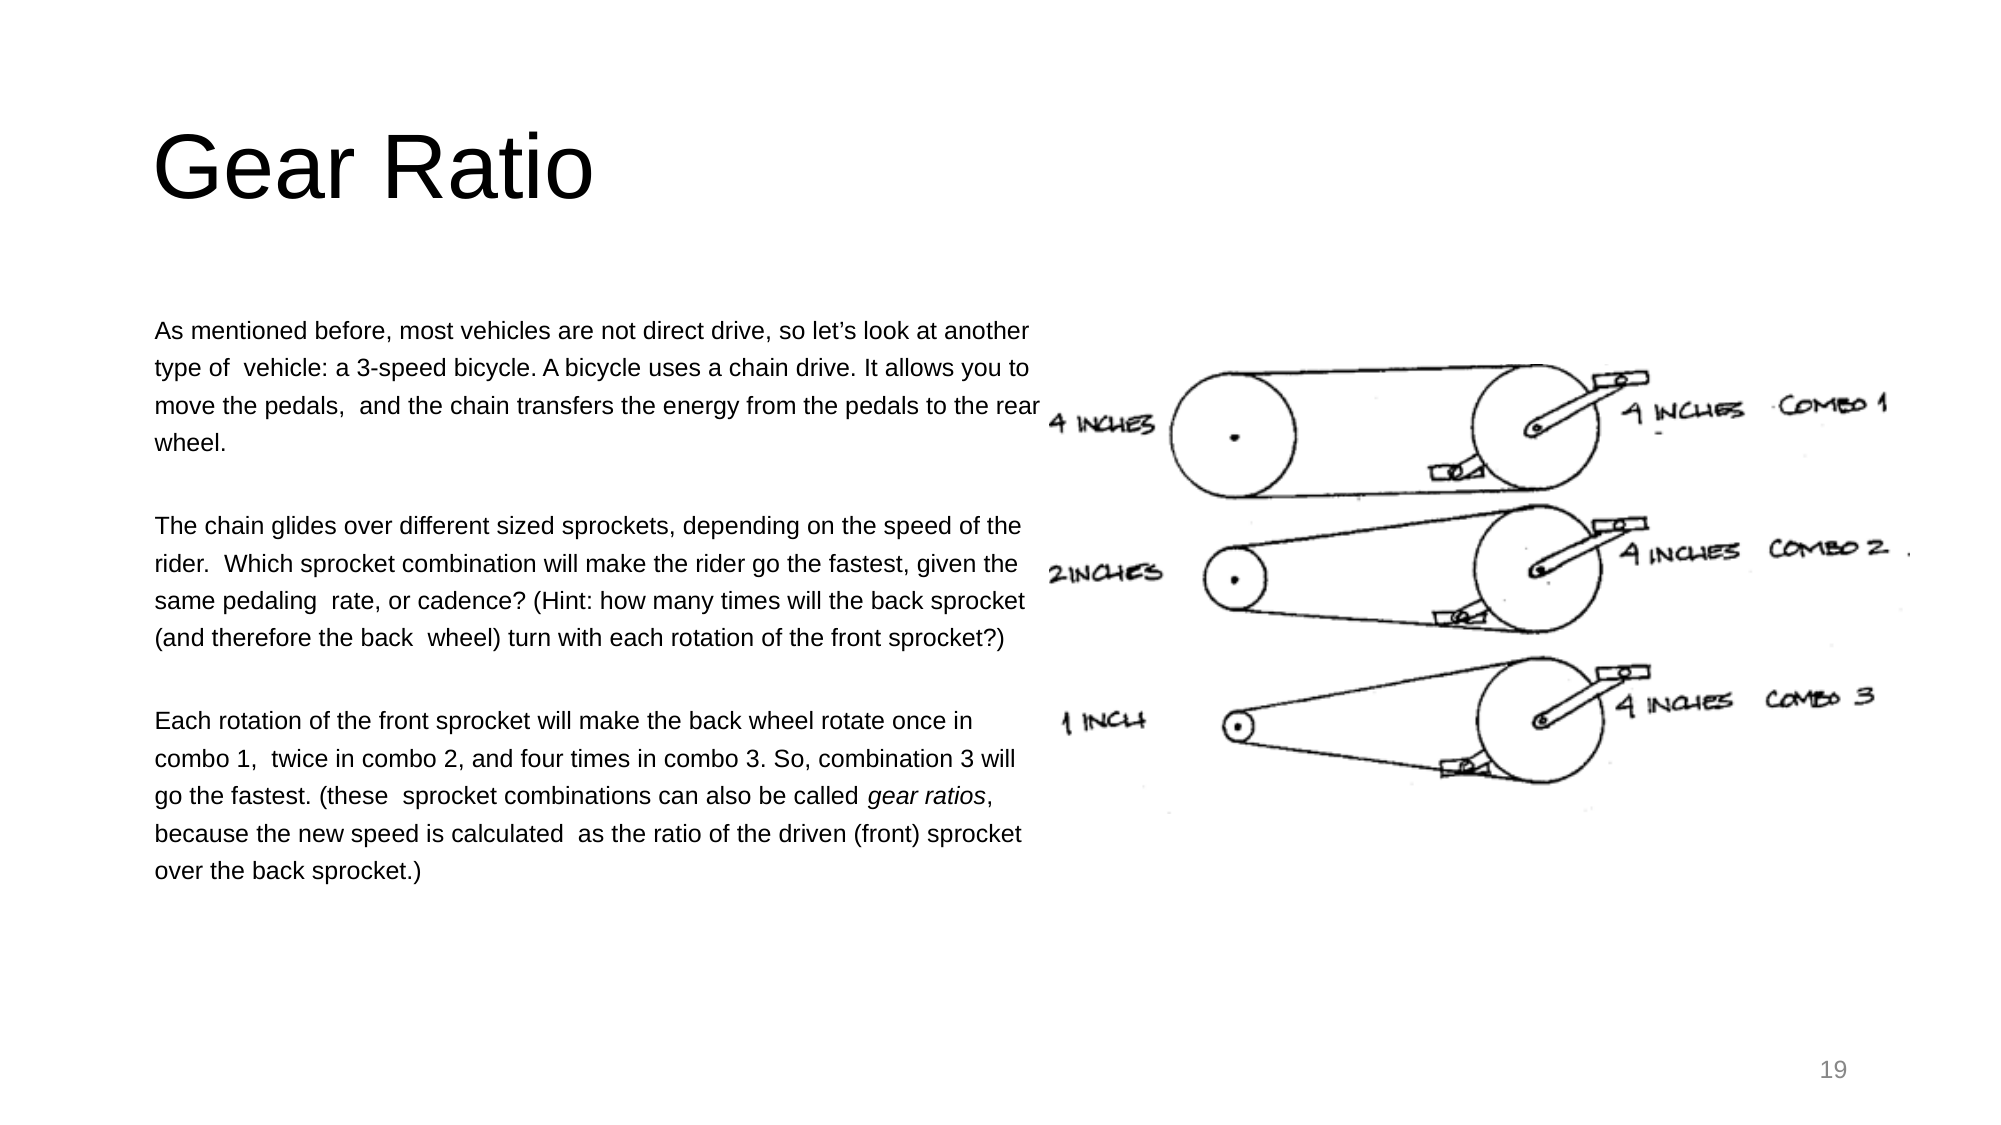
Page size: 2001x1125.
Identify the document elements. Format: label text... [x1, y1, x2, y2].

title Gear Ratio [137, 59, 1863, 278]
picture [1049, 363, 1910, 814]
slide_number 19 [1791, 1038, 1863, 1099]
list As mentioned before, most vehicles are not direct drive, so let’s look at another type of vehicle: a 3-speed bicycle. A bicycle uses a chain drive. It allows you to move the pedals, and the chain transfers the energy from the pedals to the rear wheel. The chain glides over different sized sprockets, depending on the speed of the rider. Which sprocket combination will make the rider go the fastest, given the same pedaling rate, or cadence? (Hint: how many times will the back sprocket (and therefore the back wheel) turn with each rotation of the front sprocket?) Each rotation of the front sprocket will make the back wheel rotate once in combo 1, twice in combo 2, and four times in combo 3. So, combination 3 will go the fastest. (these sprocket combinations can also be called gear ratios, because the new speed is calculated as the ratio of the driven (front) sprocket over the back sprocket.) [137, 299, 1062, 1014]
